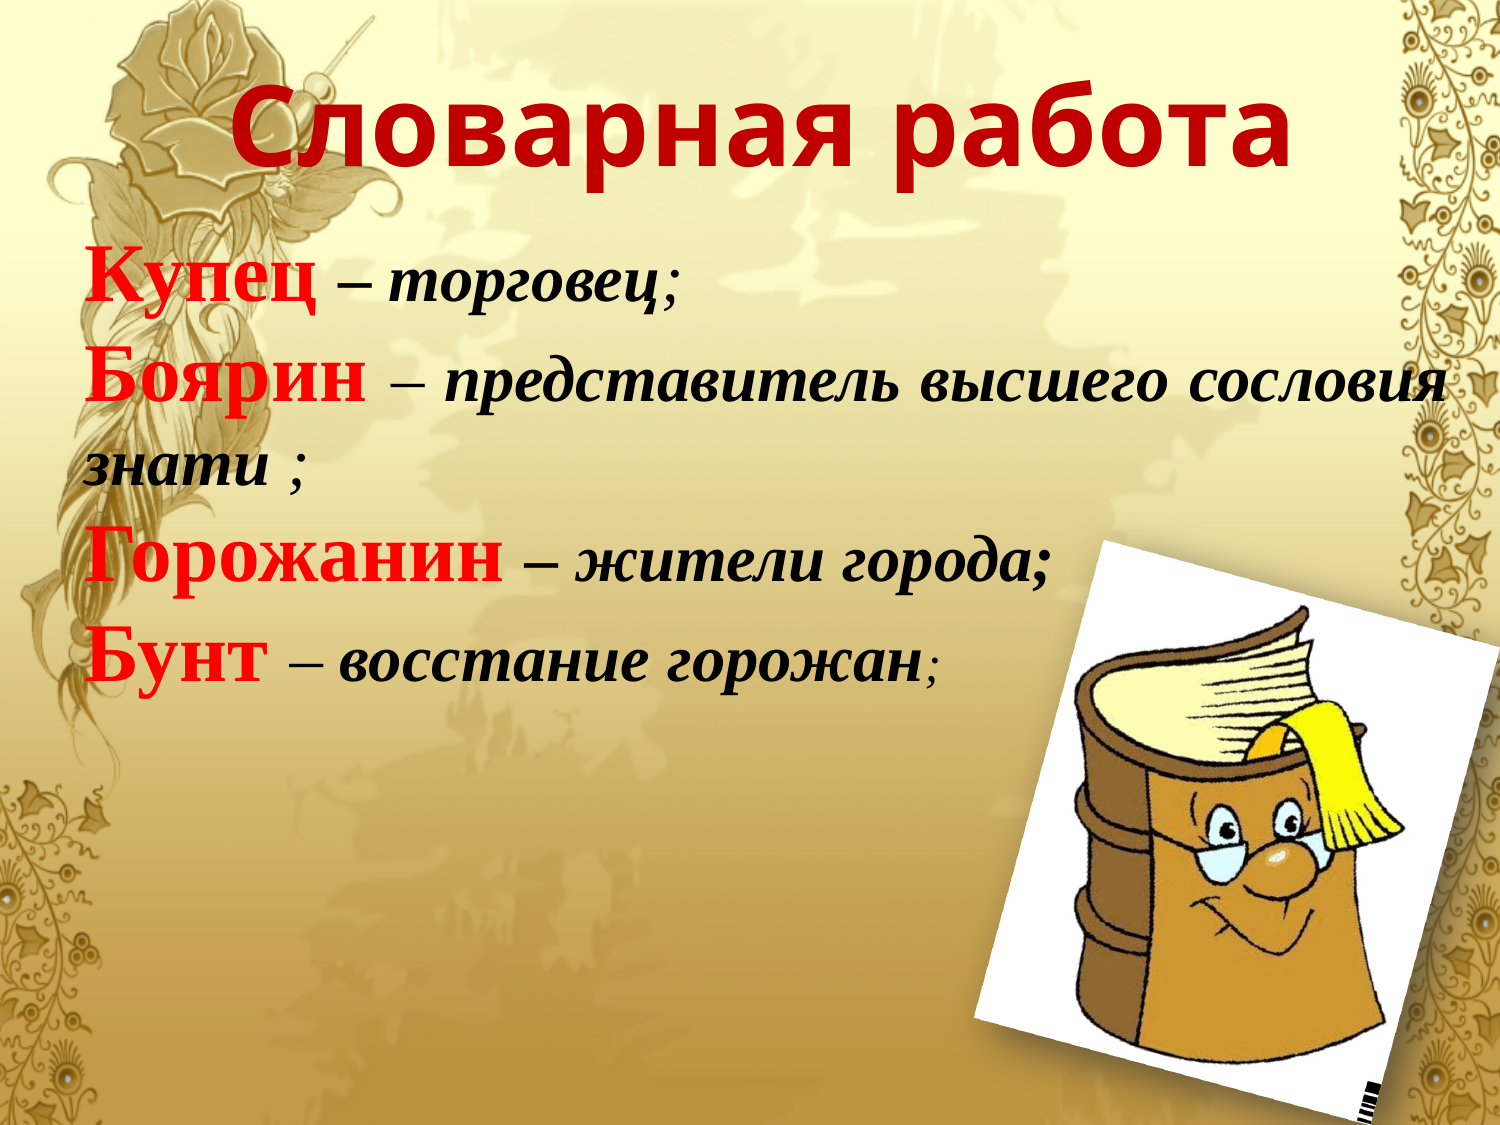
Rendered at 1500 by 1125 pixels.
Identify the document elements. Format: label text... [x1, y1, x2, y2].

text_box Словарная работа [140, 46, 1383, 197]
picture [0, 0, 1500, 1125]
text_box Купец – торговец; Боярин – представитель высшего сословия знати ; Горожанин – жители города; Бунт – восстание горожан; [70, 210, 1465, 976]
